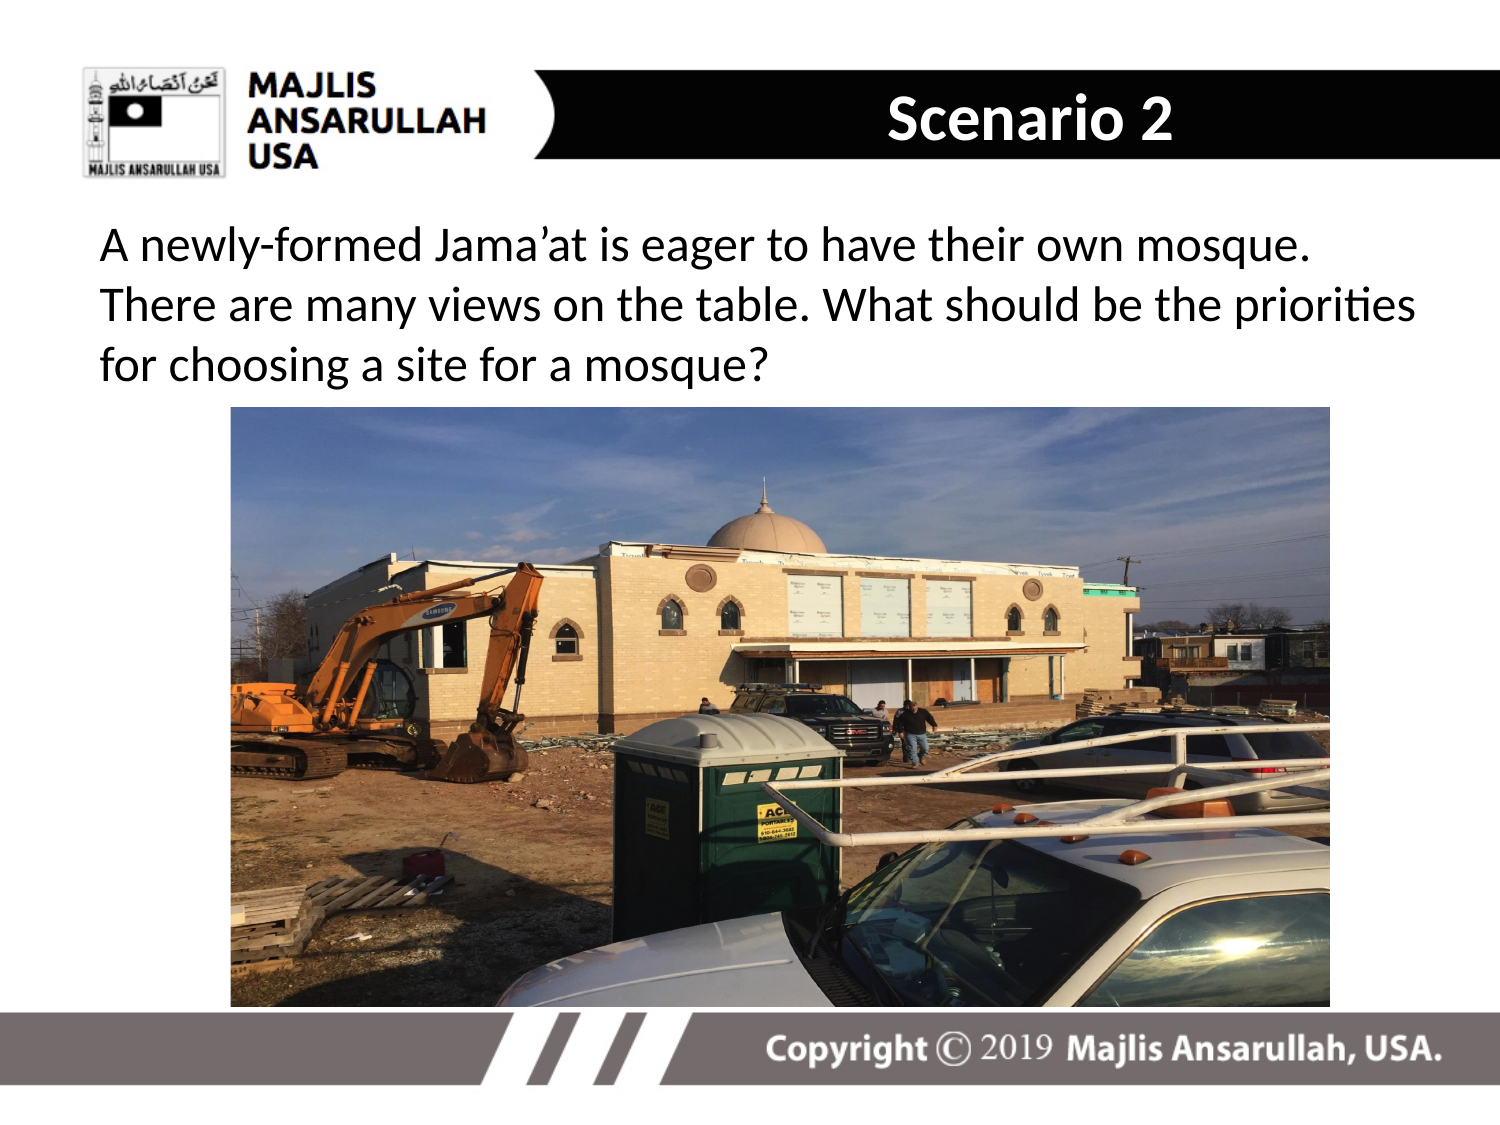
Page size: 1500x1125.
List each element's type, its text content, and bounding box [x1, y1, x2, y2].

text_box A newly-formed Jama’at is eager to have their own mosque. There are many views on the table. What should be the priorities for choosing a site for a mosque? [84, 203, 475, 832]
picture [0, 0, 1500, 1125]
text_box Scenario 2 [873, 66, 1190, 161]
text_box A newly-formed Jama’at is eager to have their own mosque. There are many views on the table. What should be the priorities for choosing a site for a mosque? [1084, 203, 1454, 832]
